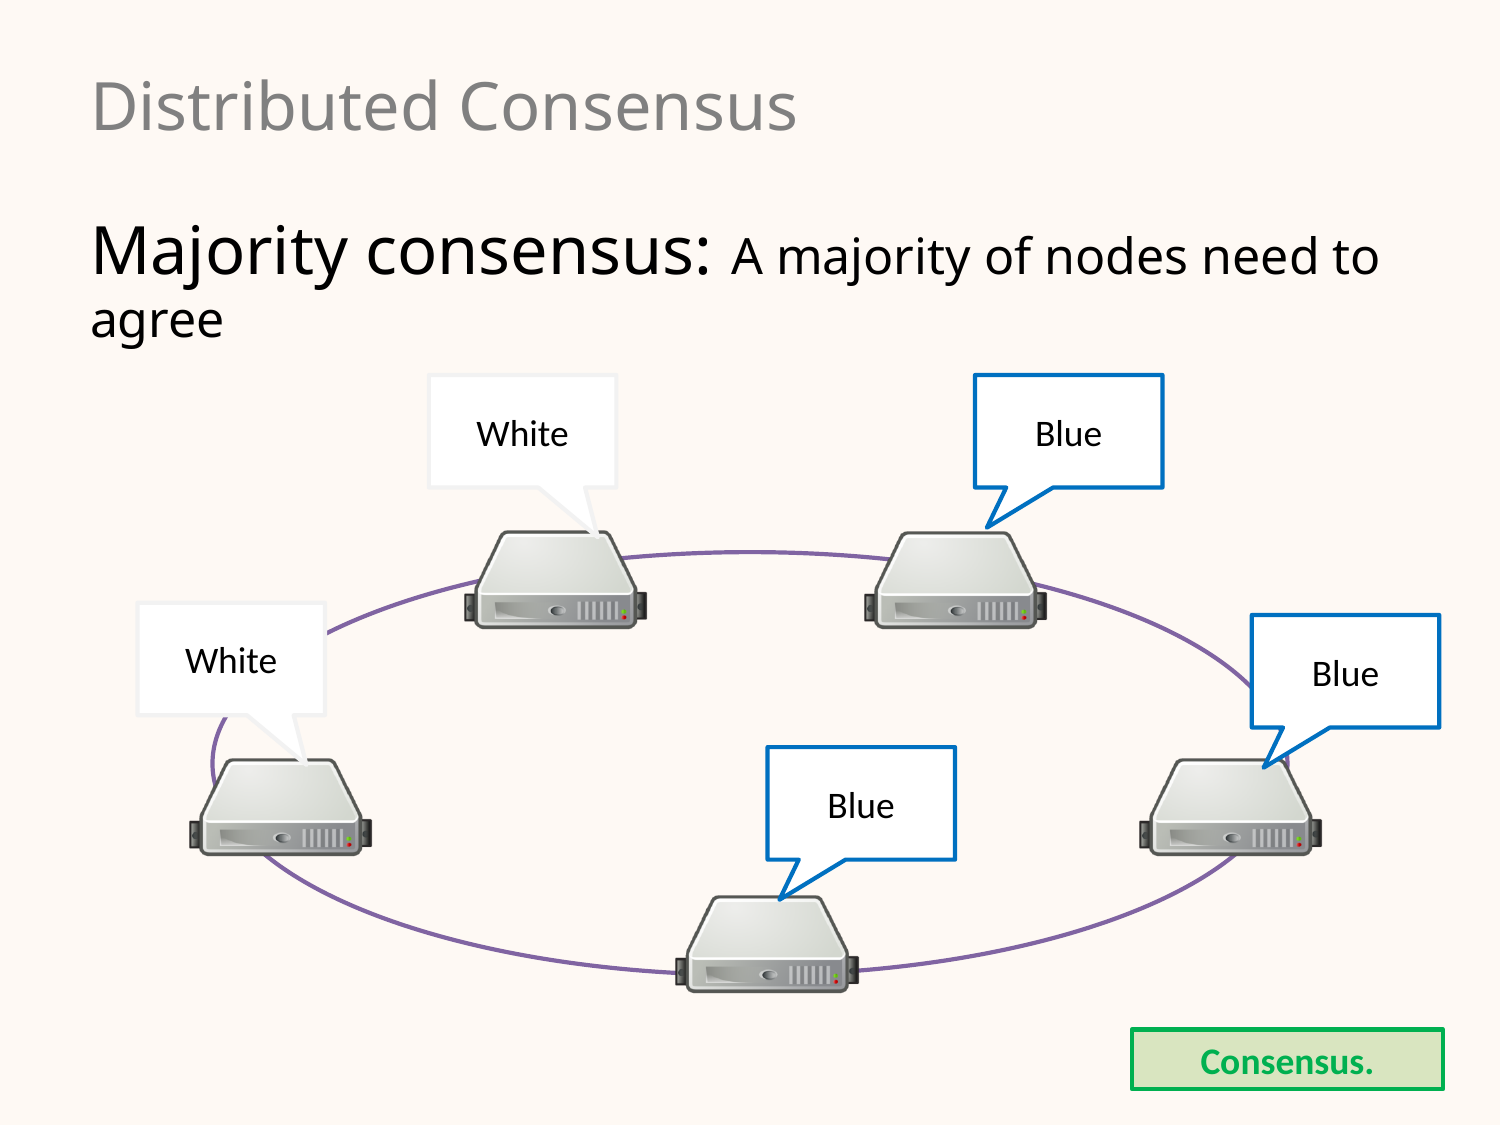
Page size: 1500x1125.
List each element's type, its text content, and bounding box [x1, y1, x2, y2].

text_box Blue [1249, 612, 1442, 750]
text_box White [426, 372, 619, 523]
text_box White [135, 600, 328, 750]
title Distributed Consensus [75, 45, 1425, 163]
picture [1137, 751, 1326, 863]
list Majority consensus: A majority of nodes need to agree [75, 200, 1425, 1005]
picture [187, 751, 376, 863]
text_box Blue [765, 745, 958, 887]
picture [462, 524, 651, 636]
picture [673, 889, 862, 1000]
text_box Consensus. [1131, 1029, 1443, 1090]
picture [862, 525, 1051, 637]
text_box Blue [972, 372, 1165, 524]
